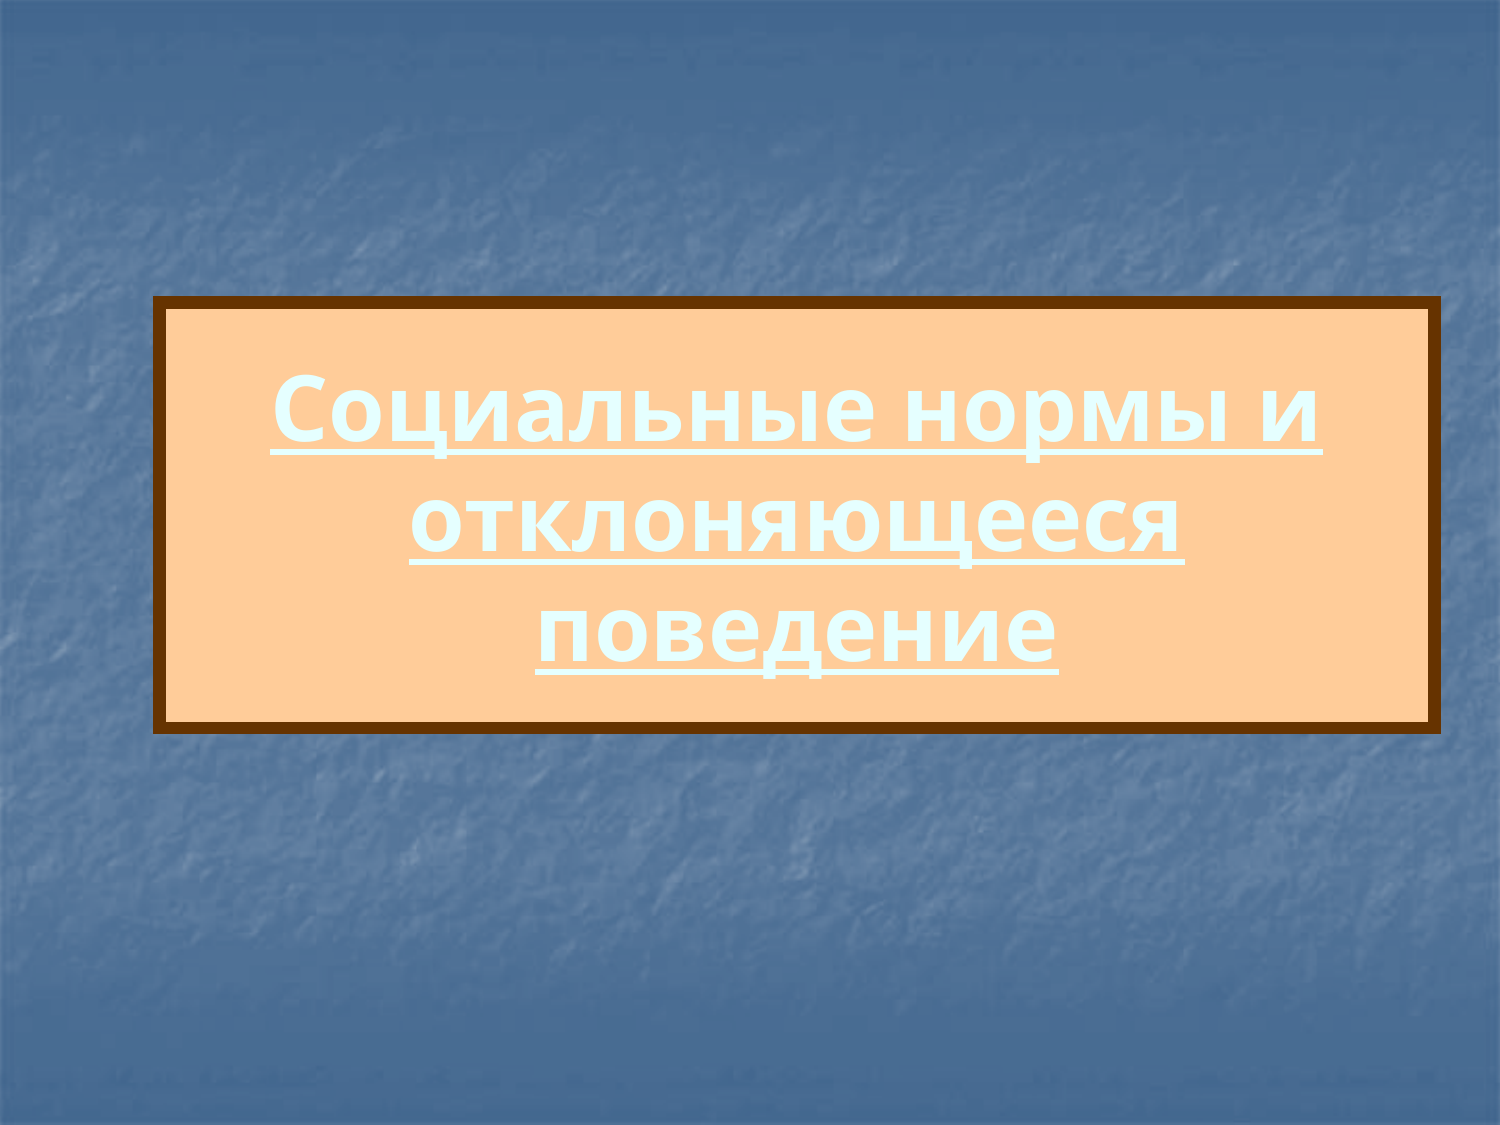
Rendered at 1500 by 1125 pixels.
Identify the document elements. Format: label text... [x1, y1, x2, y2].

title Социальные нормы и отклоняющееся поведение [159, 302, 1435, 729]
